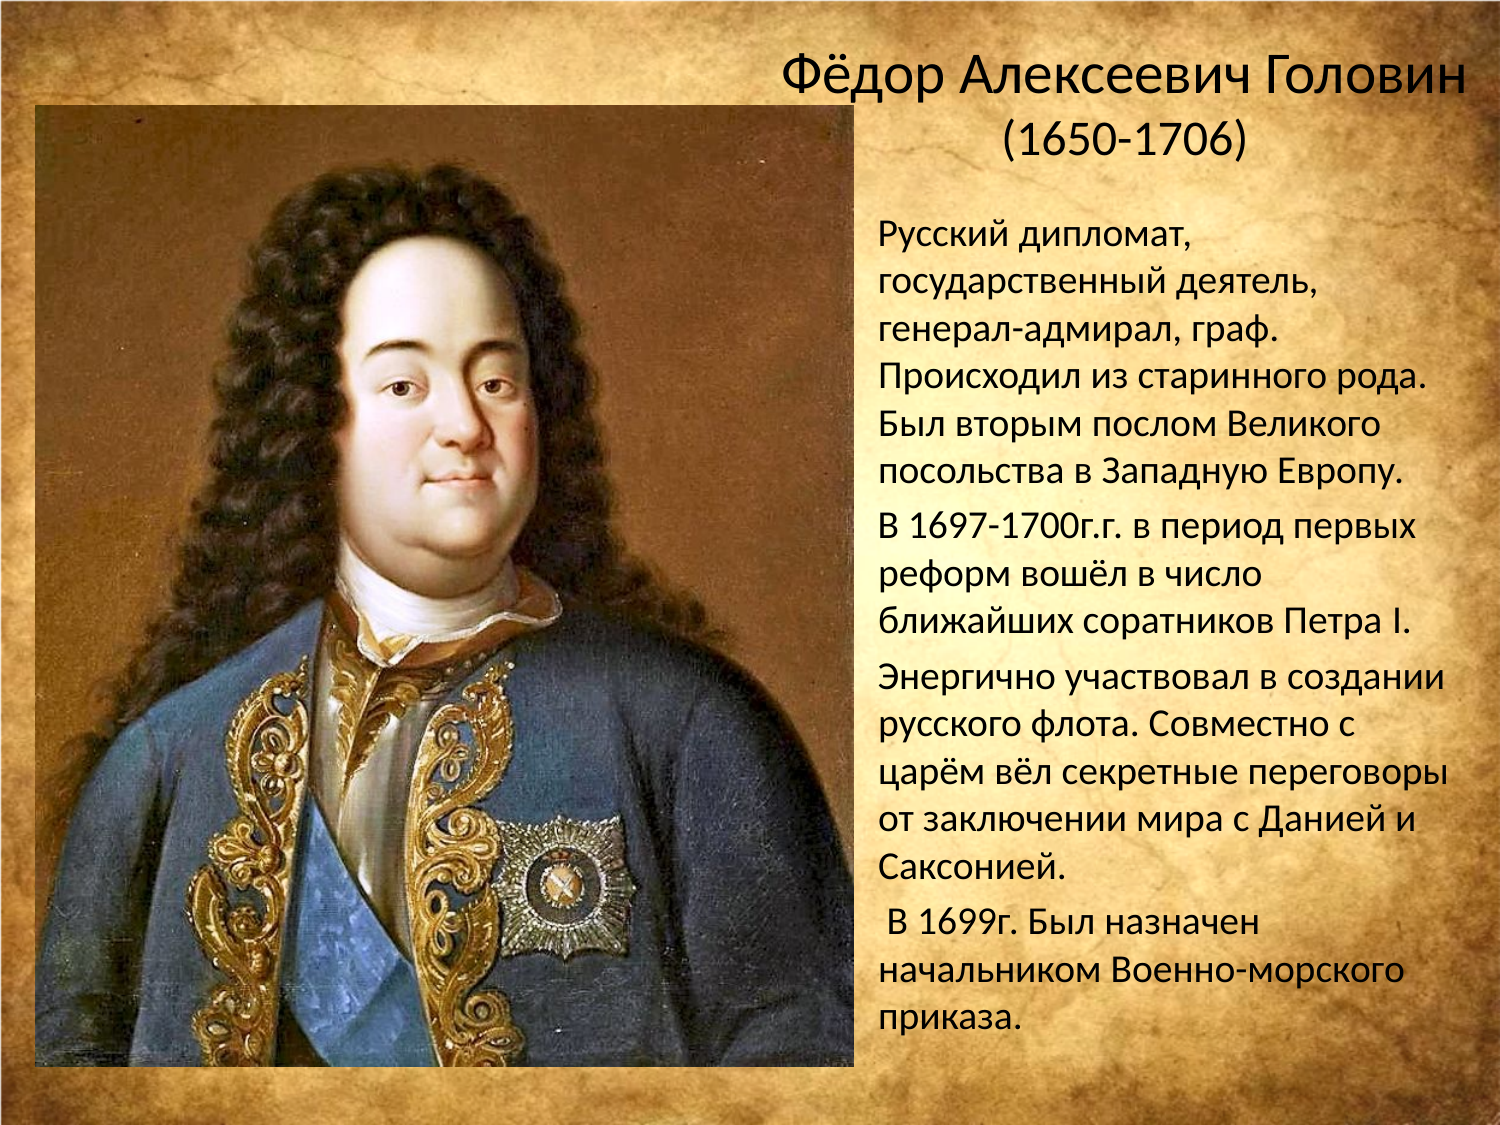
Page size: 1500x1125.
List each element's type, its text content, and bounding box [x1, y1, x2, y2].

list Русский дипломат, государственный деятель, генерал-адмирал, граф. Происходил из старинного рода. Был вторым послом Великого посольства в Западную Европу. В 1697-1700г.г. в период первых реформ вошёл в число ближайших соратников Петра Ι. Энергично участвовал в создании русского флота. Совместно с царём вёл секретные переговоры от заключении мира с Данией и Саксонией. В 1699г. Был назначен начальником Военно-морского приказа. [1316, 199, 1465, 1090]
title Фёдор Алексеевич Головин (1650-1706) [1316, 0, 1500, 200]
picture [33, 0, 1313, 1125]
